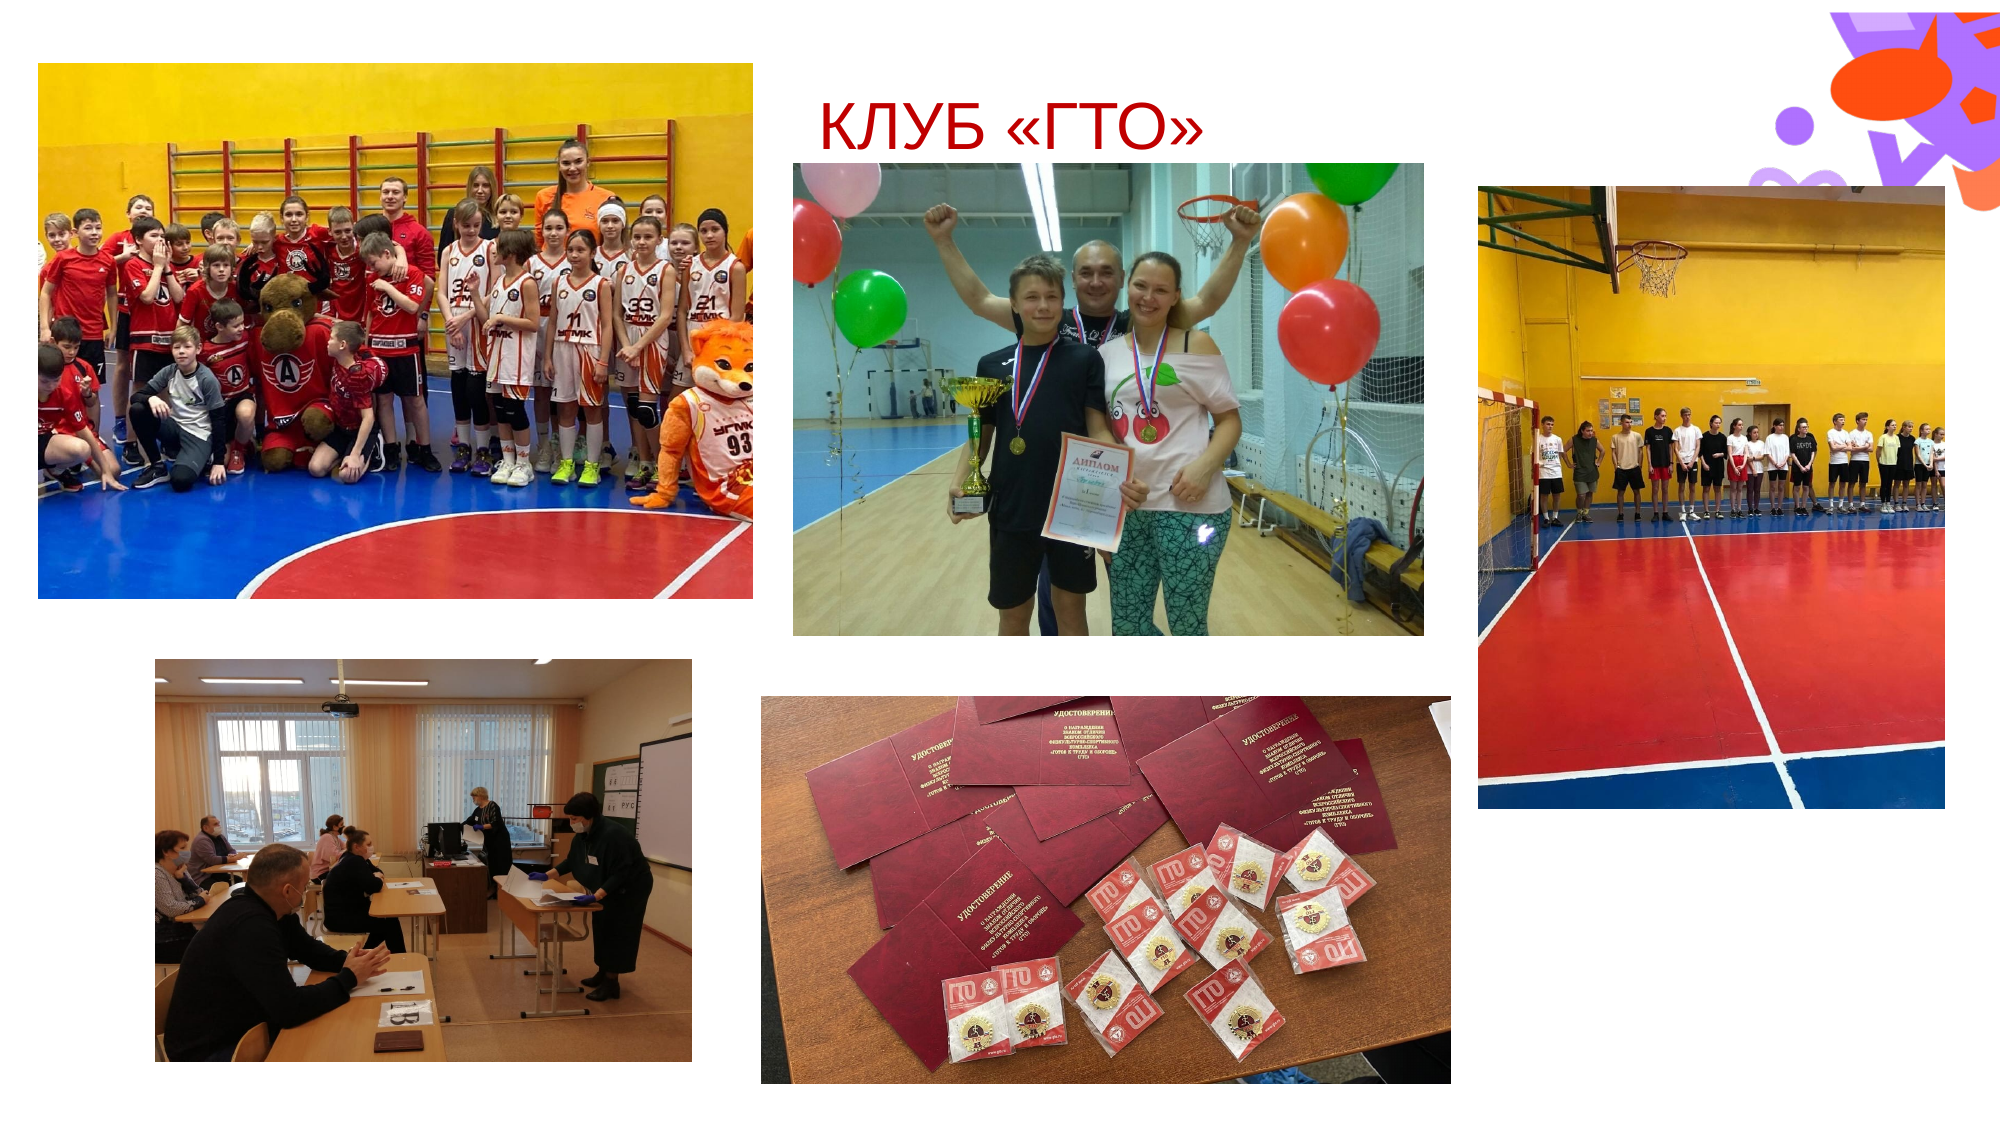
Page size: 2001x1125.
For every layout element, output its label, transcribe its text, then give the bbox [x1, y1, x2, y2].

picture [1477, 12, 2000, 810]
picture [155, 659, 692, 1062]
picture [38, 63, 754, 600]
picture [761, 696, 1451, 1085]
picture [793, 163, 1424, 636]
text_box КЛУБ «ГТО» [755, 63, 1737, 171]
